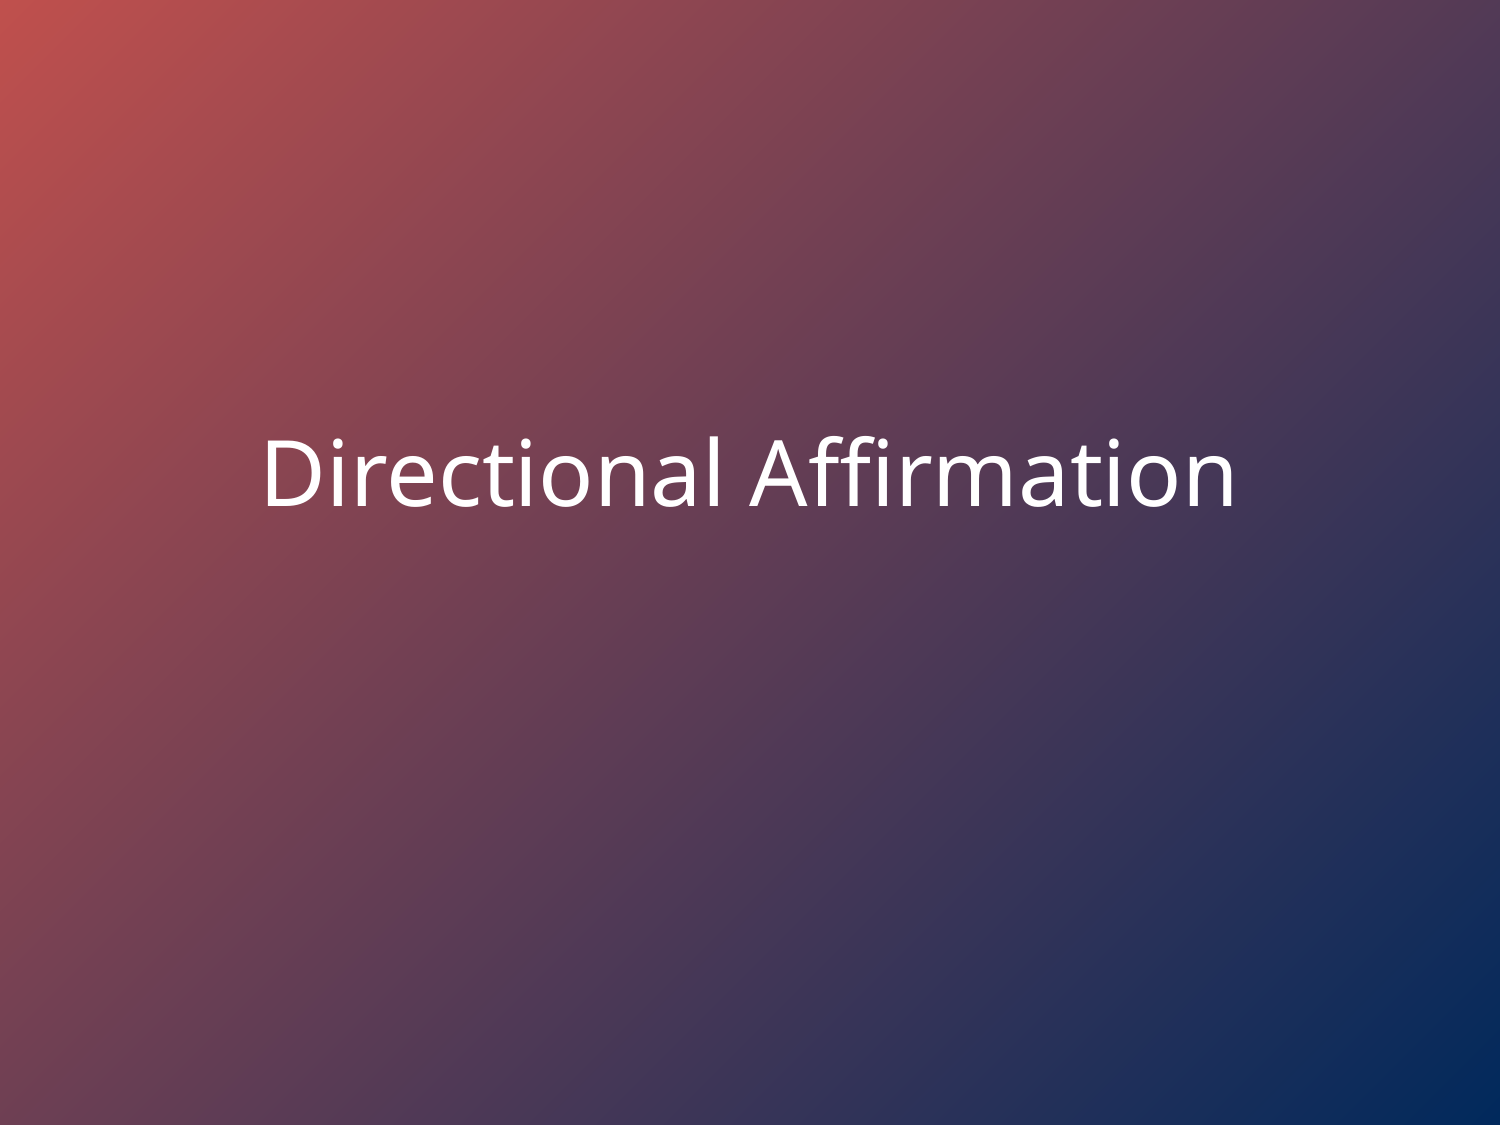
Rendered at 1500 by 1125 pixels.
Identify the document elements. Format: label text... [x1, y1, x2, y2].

title Directional Affirmation [112, 349, 1388, 591]
